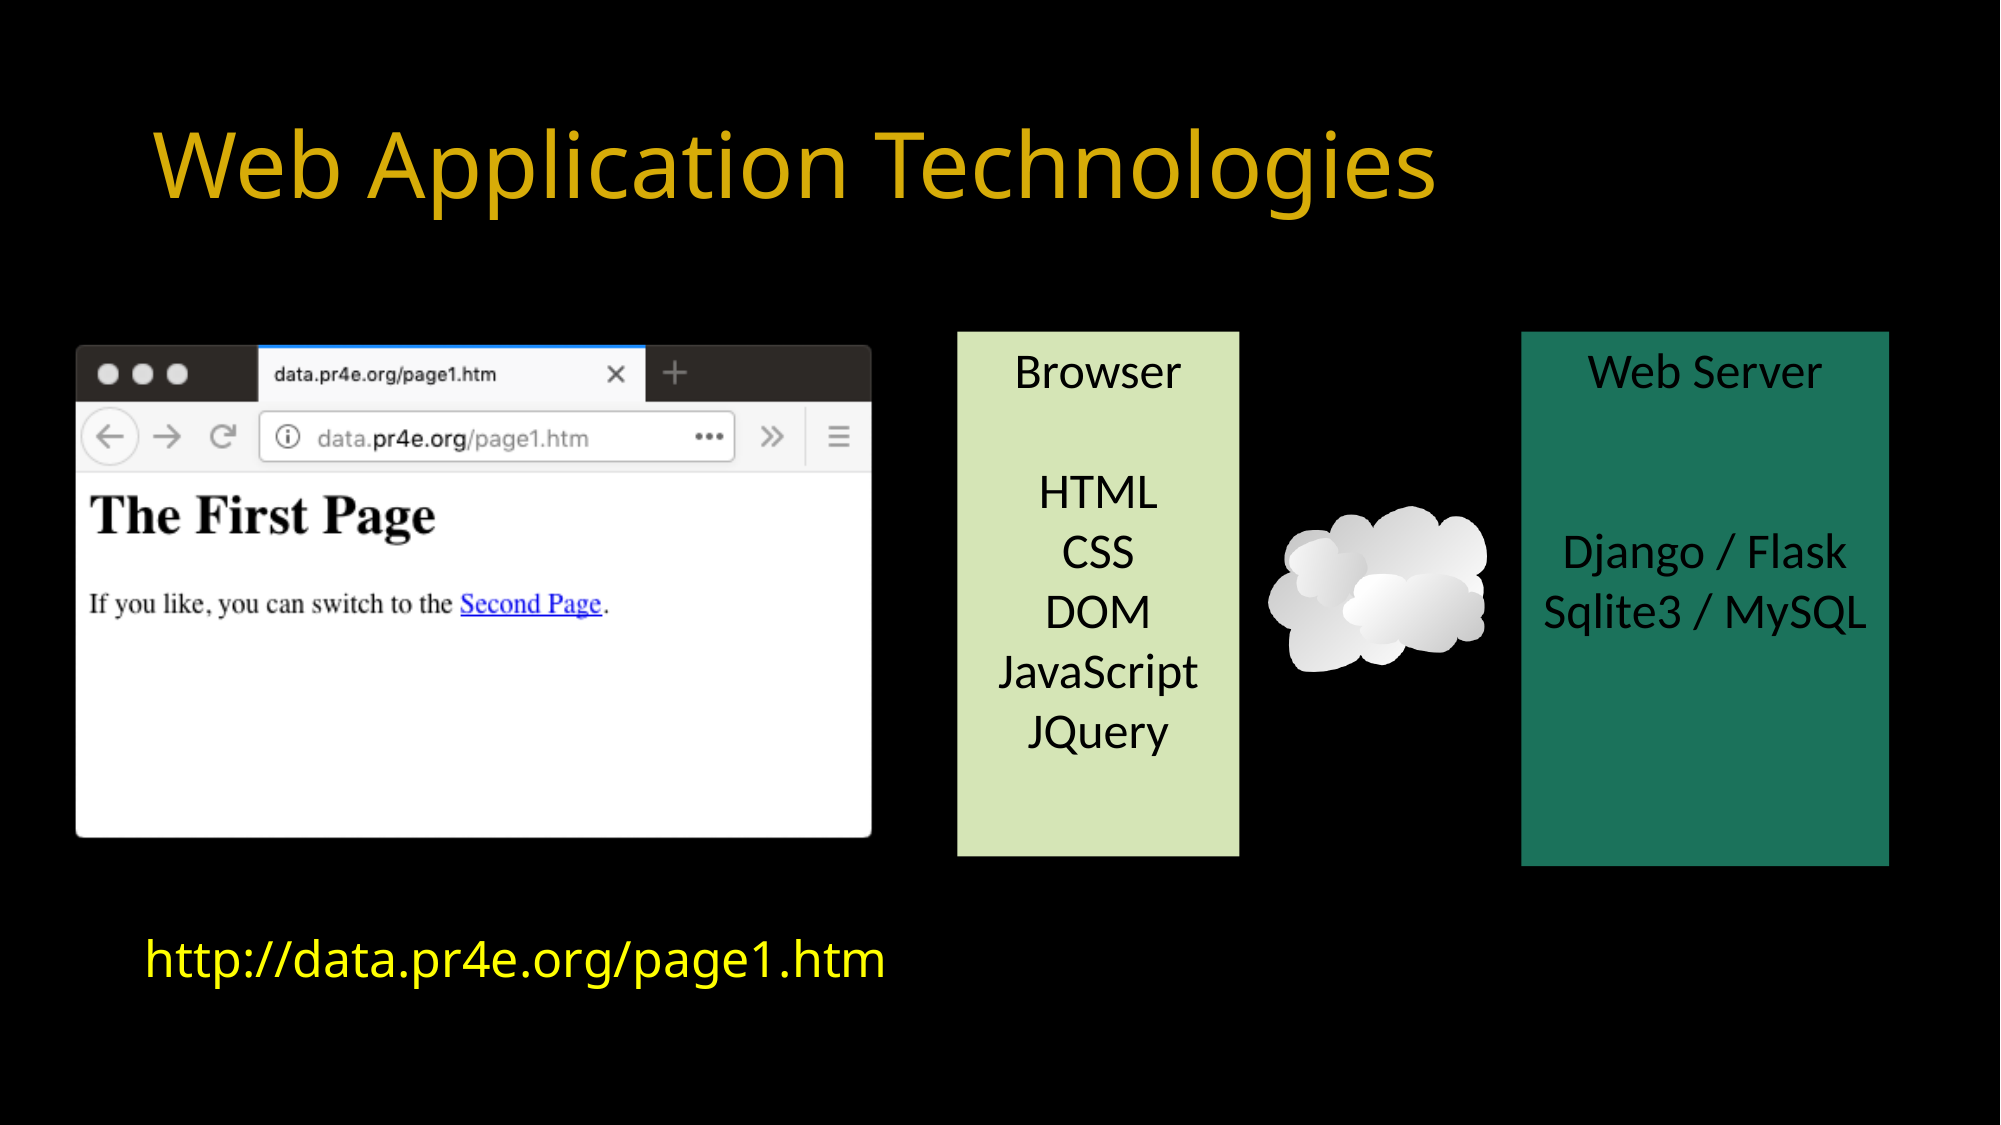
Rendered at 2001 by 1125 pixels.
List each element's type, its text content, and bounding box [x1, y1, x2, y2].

picture [1268, 506, 1487, 672]
title Web Application Technologies [137, 59, 1863, 278]
text_box http://data.pr4e.org/page1.htm [129, 919, 903, 995]
picture [17, 300, 931, 911]
text_box Browser HTML CSS DOM JavaScript JQuery [957, 331, 1240, 857]
text_box Web Server Django / Flask Sqlite3 / MySQL [1521, 331, 1890, 867]
